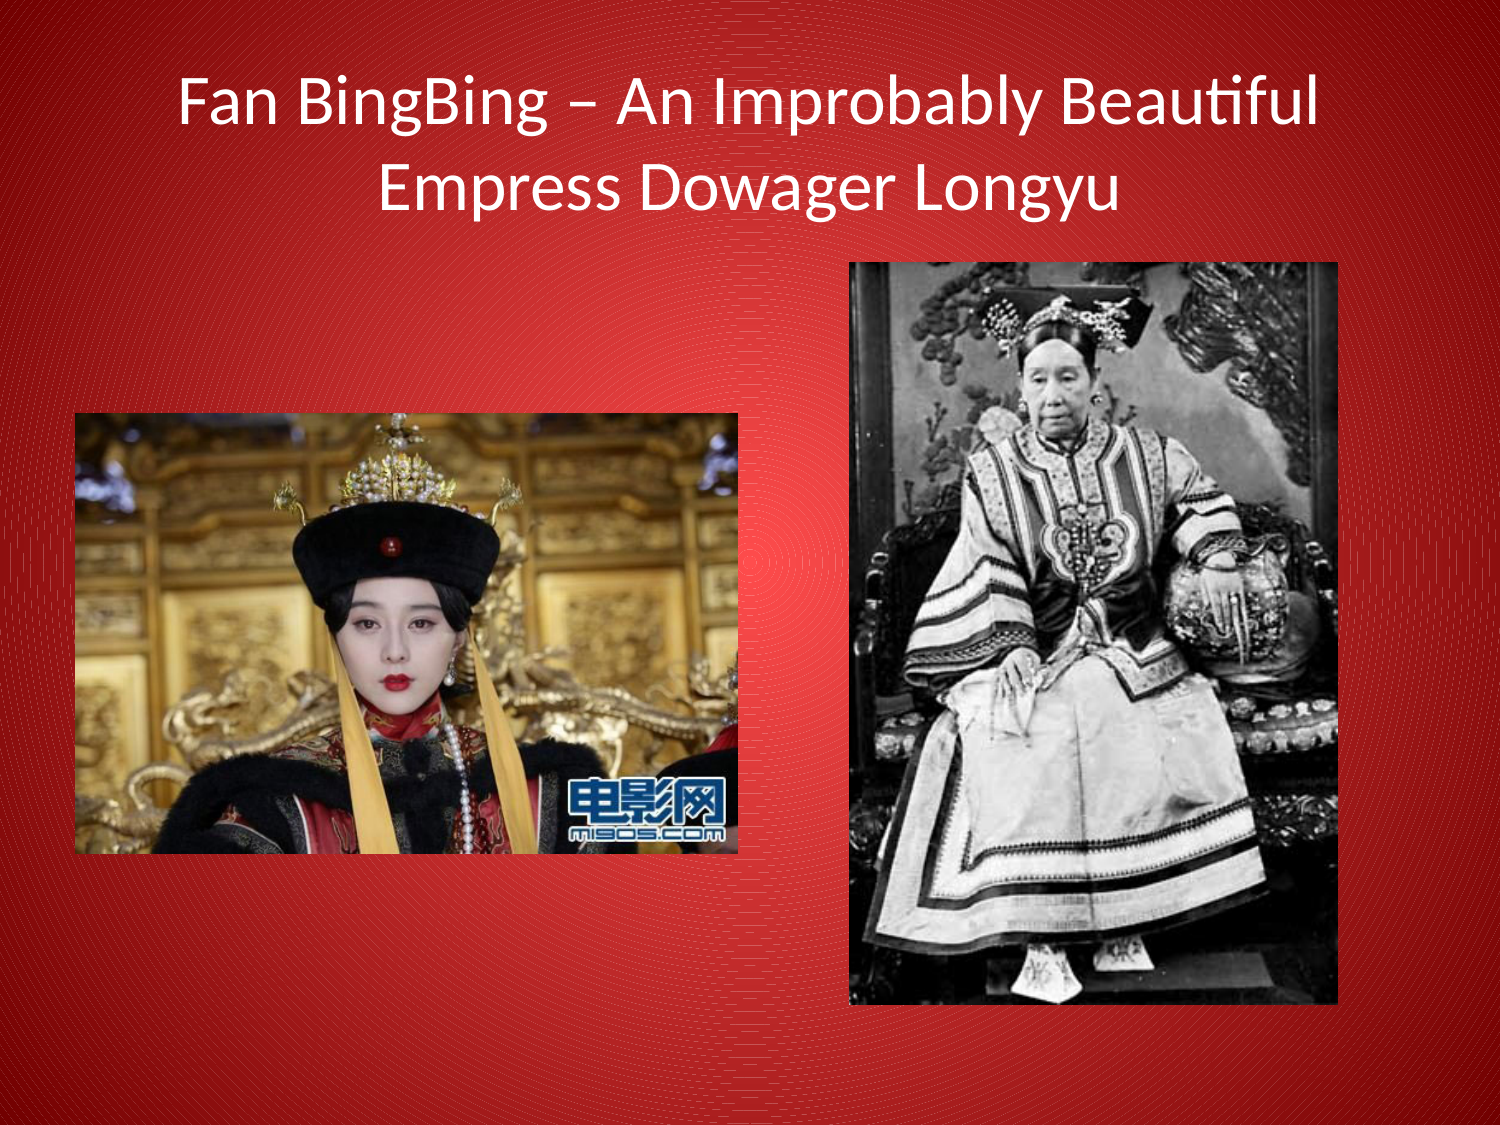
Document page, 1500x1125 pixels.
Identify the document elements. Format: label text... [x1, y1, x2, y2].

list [849, 262, 1339, 1006]
title Fan BingBing – An Improbably Beautiful Empress Dowager Longyu [75, 45, 1425, 233]
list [74, 413, 738, 855]
